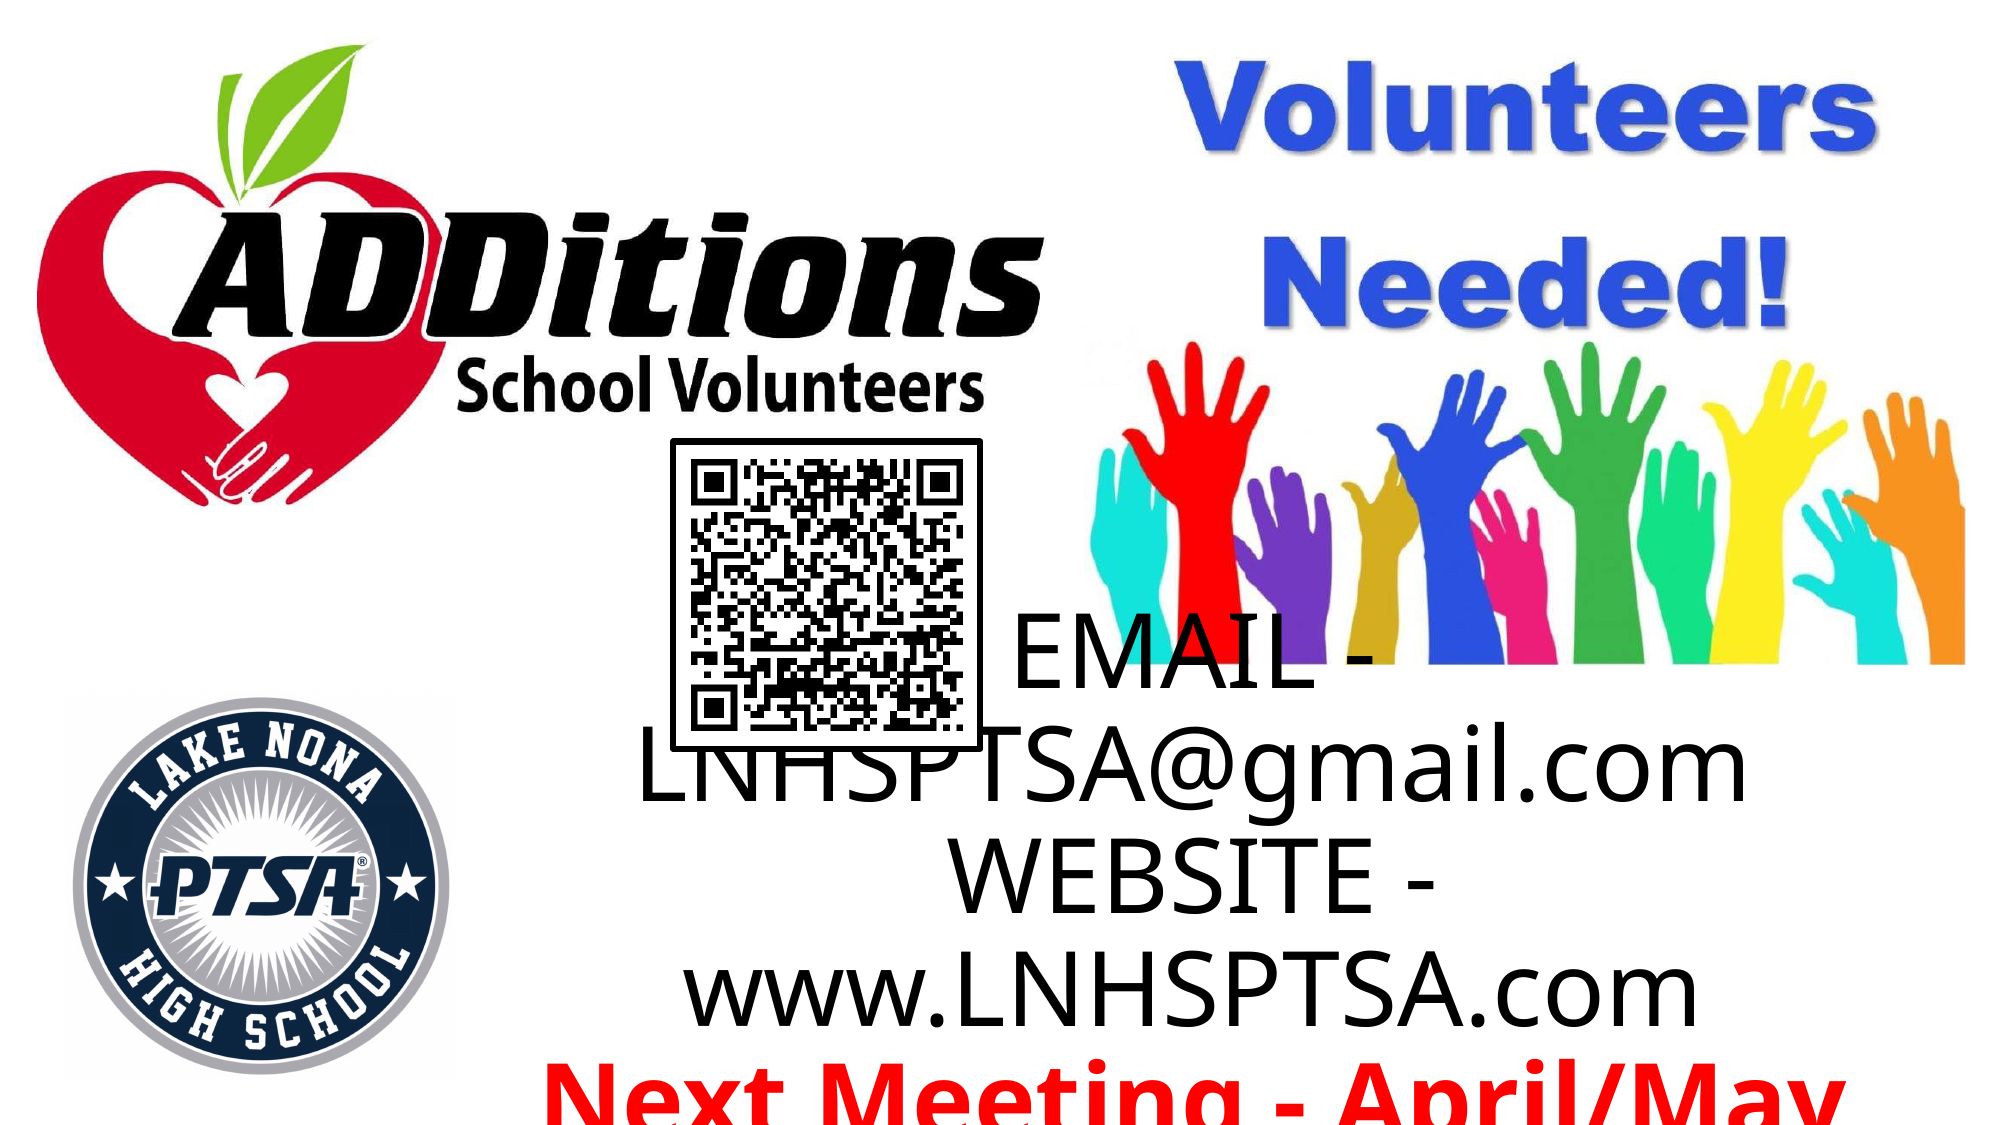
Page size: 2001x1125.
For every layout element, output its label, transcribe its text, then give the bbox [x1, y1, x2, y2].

picture [1084, 56, 1966, 666]
picture [64, 690, 458, 1081]
text_box EMAIL - LNHSPTSA@gmail.com WEBSITE - www.LNHSPTSA.com Next Meeting - April/May TBD [474, 761, 1911, 1112]
picture [37, 37, 1050, 747]
